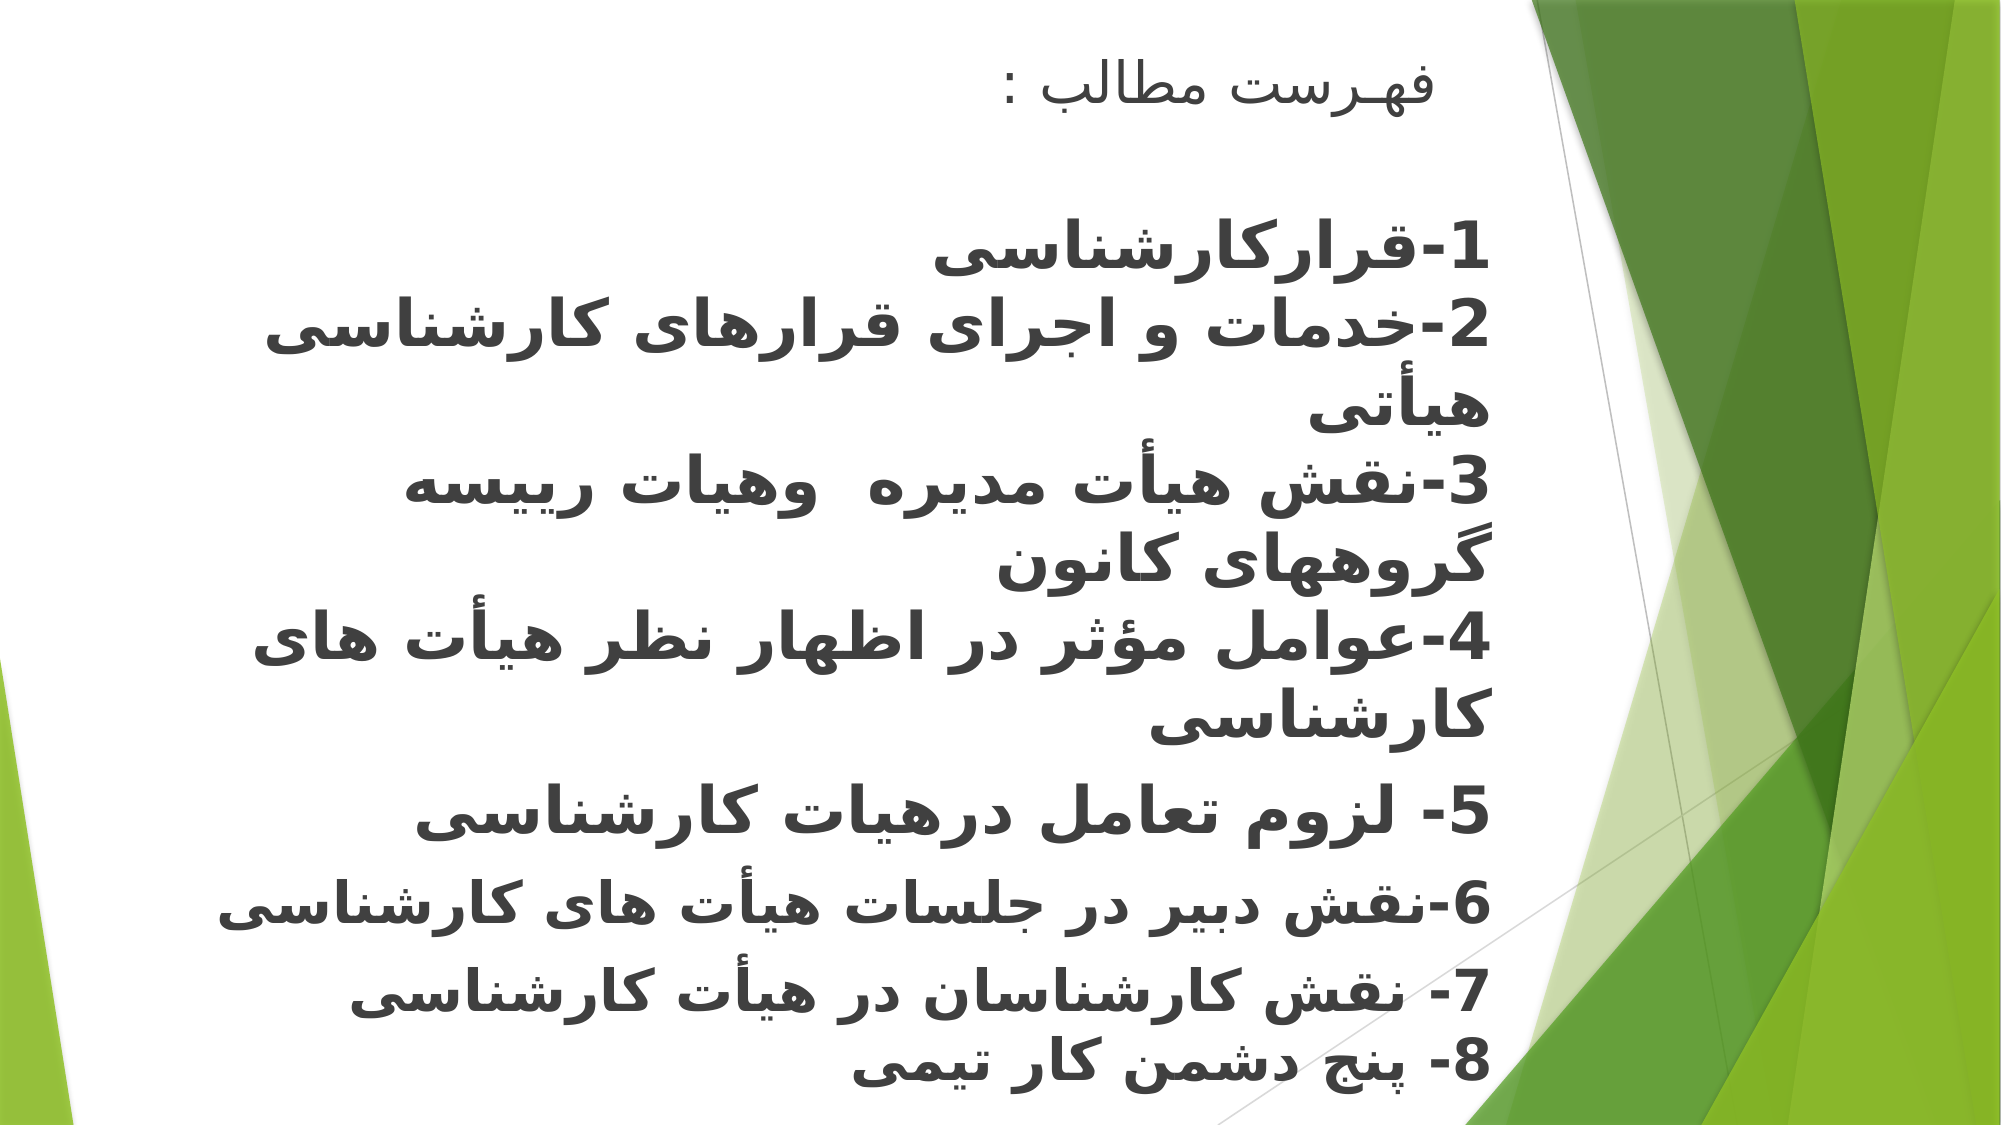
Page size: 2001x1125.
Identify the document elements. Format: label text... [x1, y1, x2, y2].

list فهـرست مطالب : 1-قرارکارشناسی 2-خدمات و اجرای قرارهای کارشناسی هیأتی 3-نقش هیأت مدیره وهیات رییسه گروههای کانون 4-عوامل مؤثر در اظهار نظر هیأت های کارشناسی 5- لزوم تعامل درهیات کارشناسی 6-نقش دبیر در جلسات هیأت های کارشناسی 7- نقش کارشناسان در هیأت کارشناسی 8- پنج دشمن کار تیمی [152, 38, 1509, 1103]
